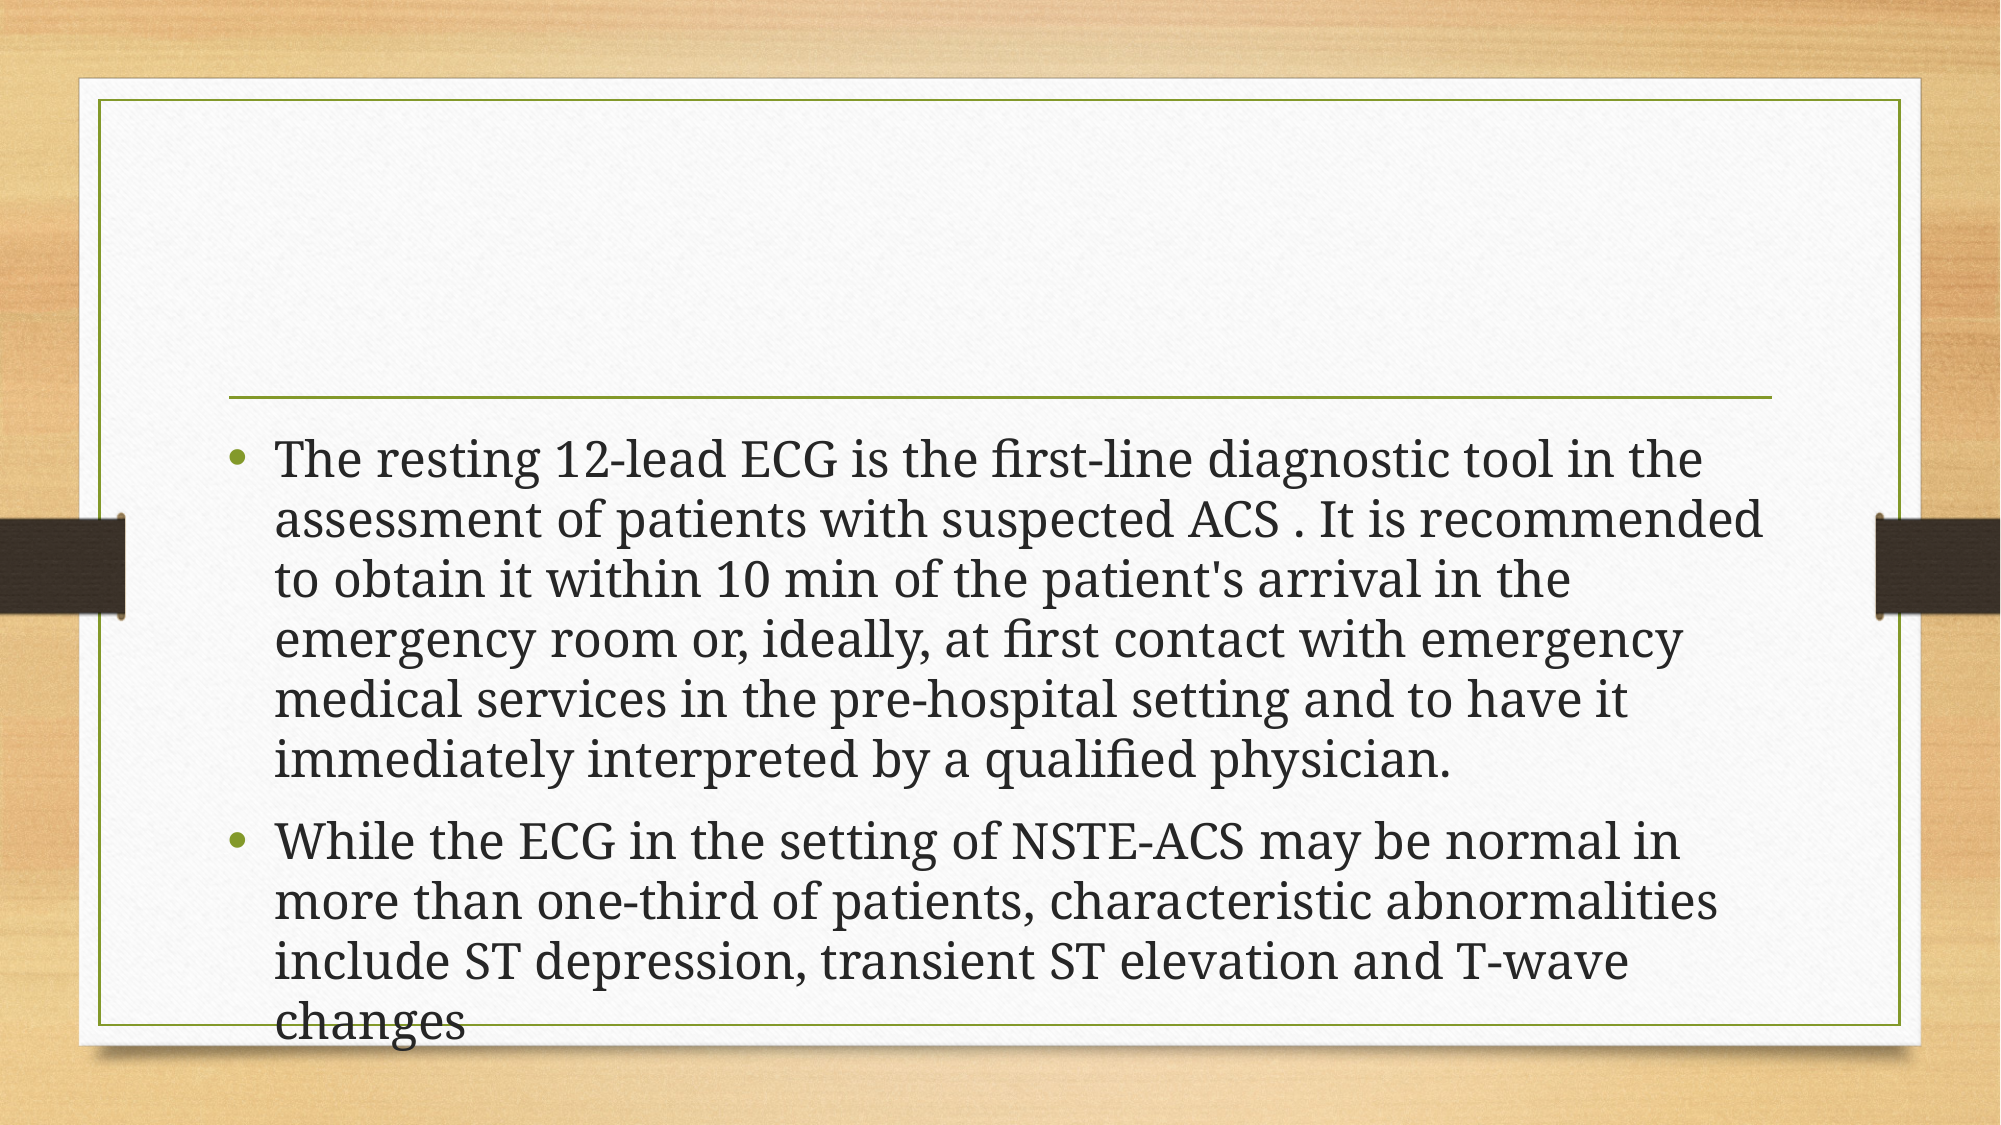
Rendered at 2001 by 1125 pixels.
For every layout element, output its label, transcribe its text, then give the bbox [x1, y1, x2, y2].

list The resting 12-lead ECG is the first-line diagnostic tool in the assessment of patients with suspected ACS . It is recommended to obtain it within 10 min of the patient's arrival in the emergency room or, ideally, at first contact with emergency medical services in the pre-hospital setting and to have it immediately interpreted by a qualified physician. While the ECG in the setting of NSTE-ACS may be normal in more than one-third of patients, characteristic abnormalities include ST depression, transient ST elevation and T-wave changes [212, 419, 1788, 964]
picture [0, 0, 2001, 1125]
